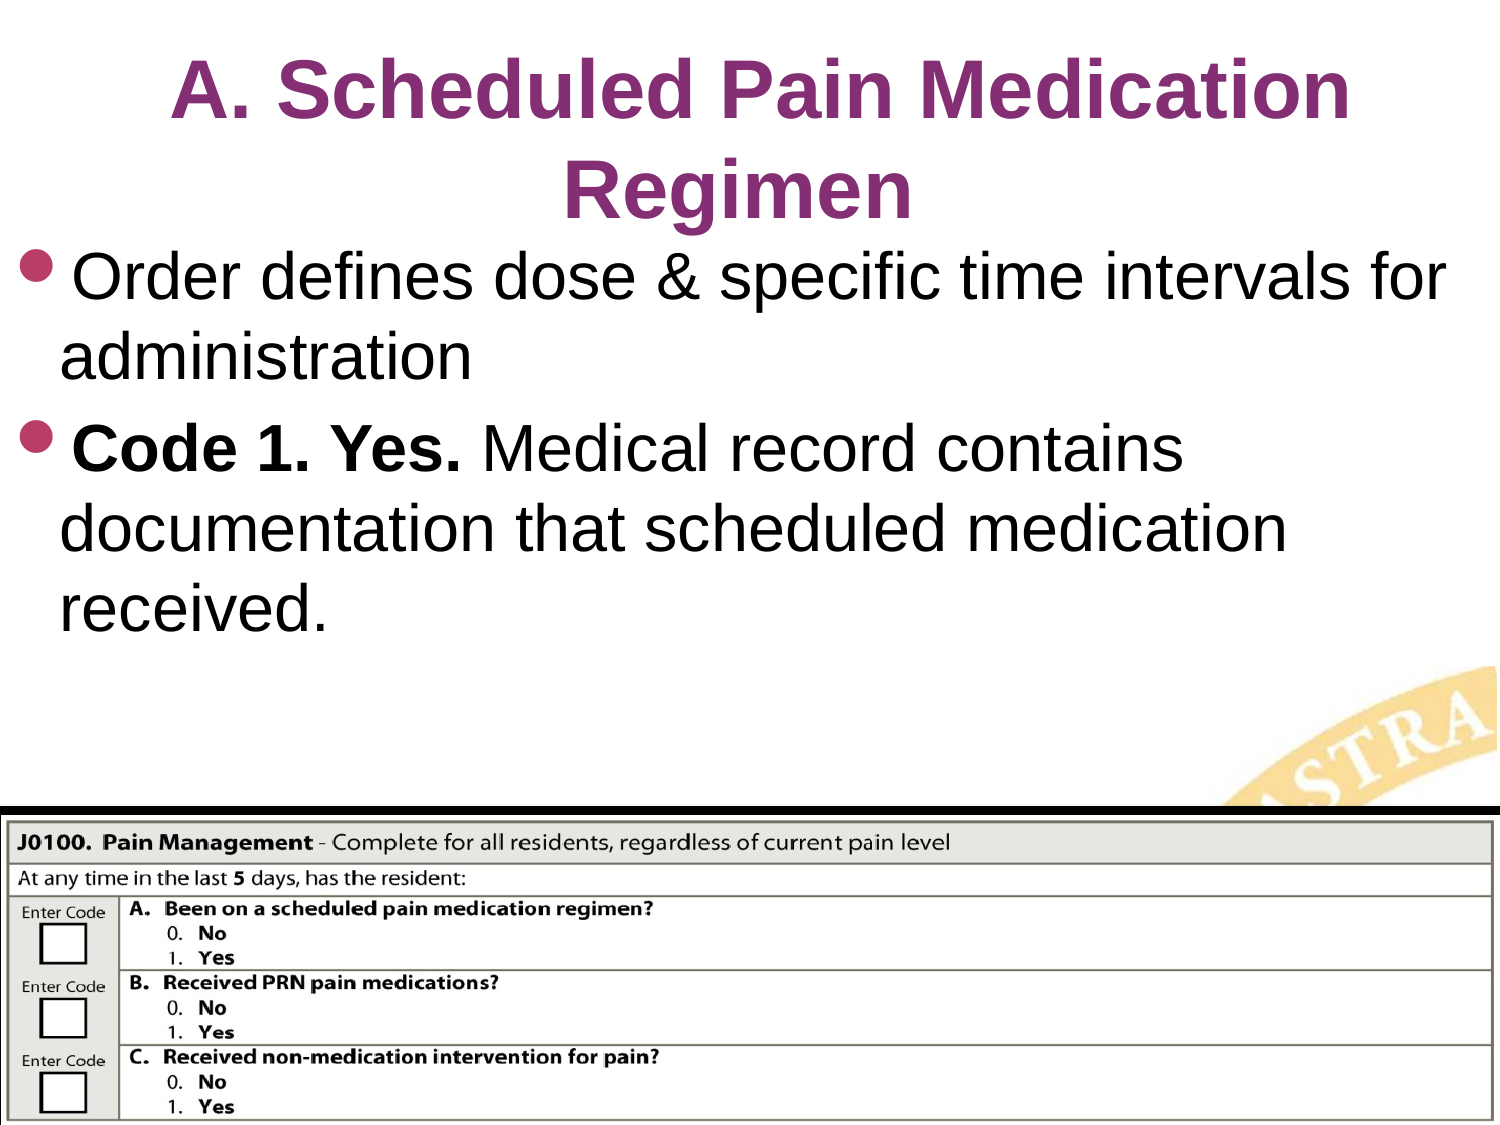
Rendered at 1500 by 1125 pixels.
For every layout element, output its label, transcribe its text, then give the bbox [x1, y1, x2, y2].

title A. Scheduled Pain Medication Regimen [0, 37, 1500, 224]
list Order defines dose & specific time intervals for administration Code 1. Yes. Medical record contains documentation that scheduled medication received. [0, 224, 1500, 805]
picture [0, 812, 1500, 1125]
